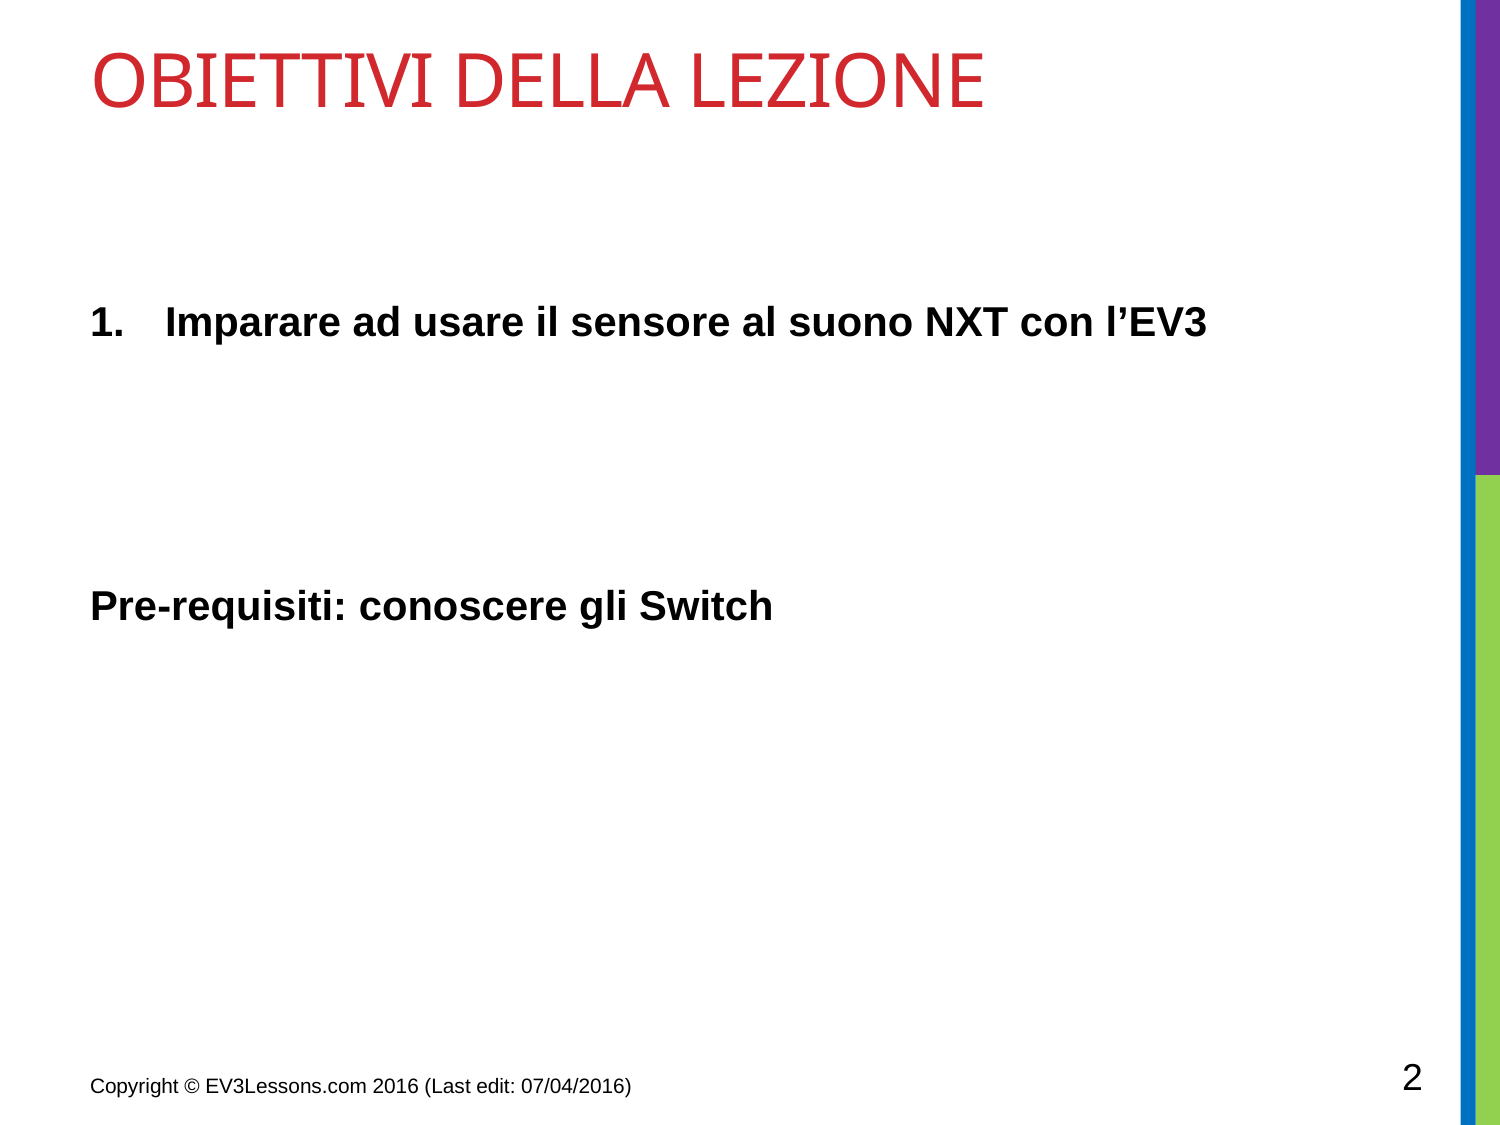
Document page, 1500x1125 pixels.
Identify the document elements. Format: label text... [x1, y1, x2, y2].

title OBIETTIVI DELLA LEZIONE [75, 25, 1428, 250]
footer Copyright © EV3Lessons.com 2016 (Last edit: 07/04/2016) [75, 1065, 675, 1103]
slide_number 2 [1387, 1045, 1491, 1106]
list Imparare ad usare il sensore al suono NXT con l’EV3 Pre-requisiti: conoscere gli Switch [75, 287, 1428, 1005]
